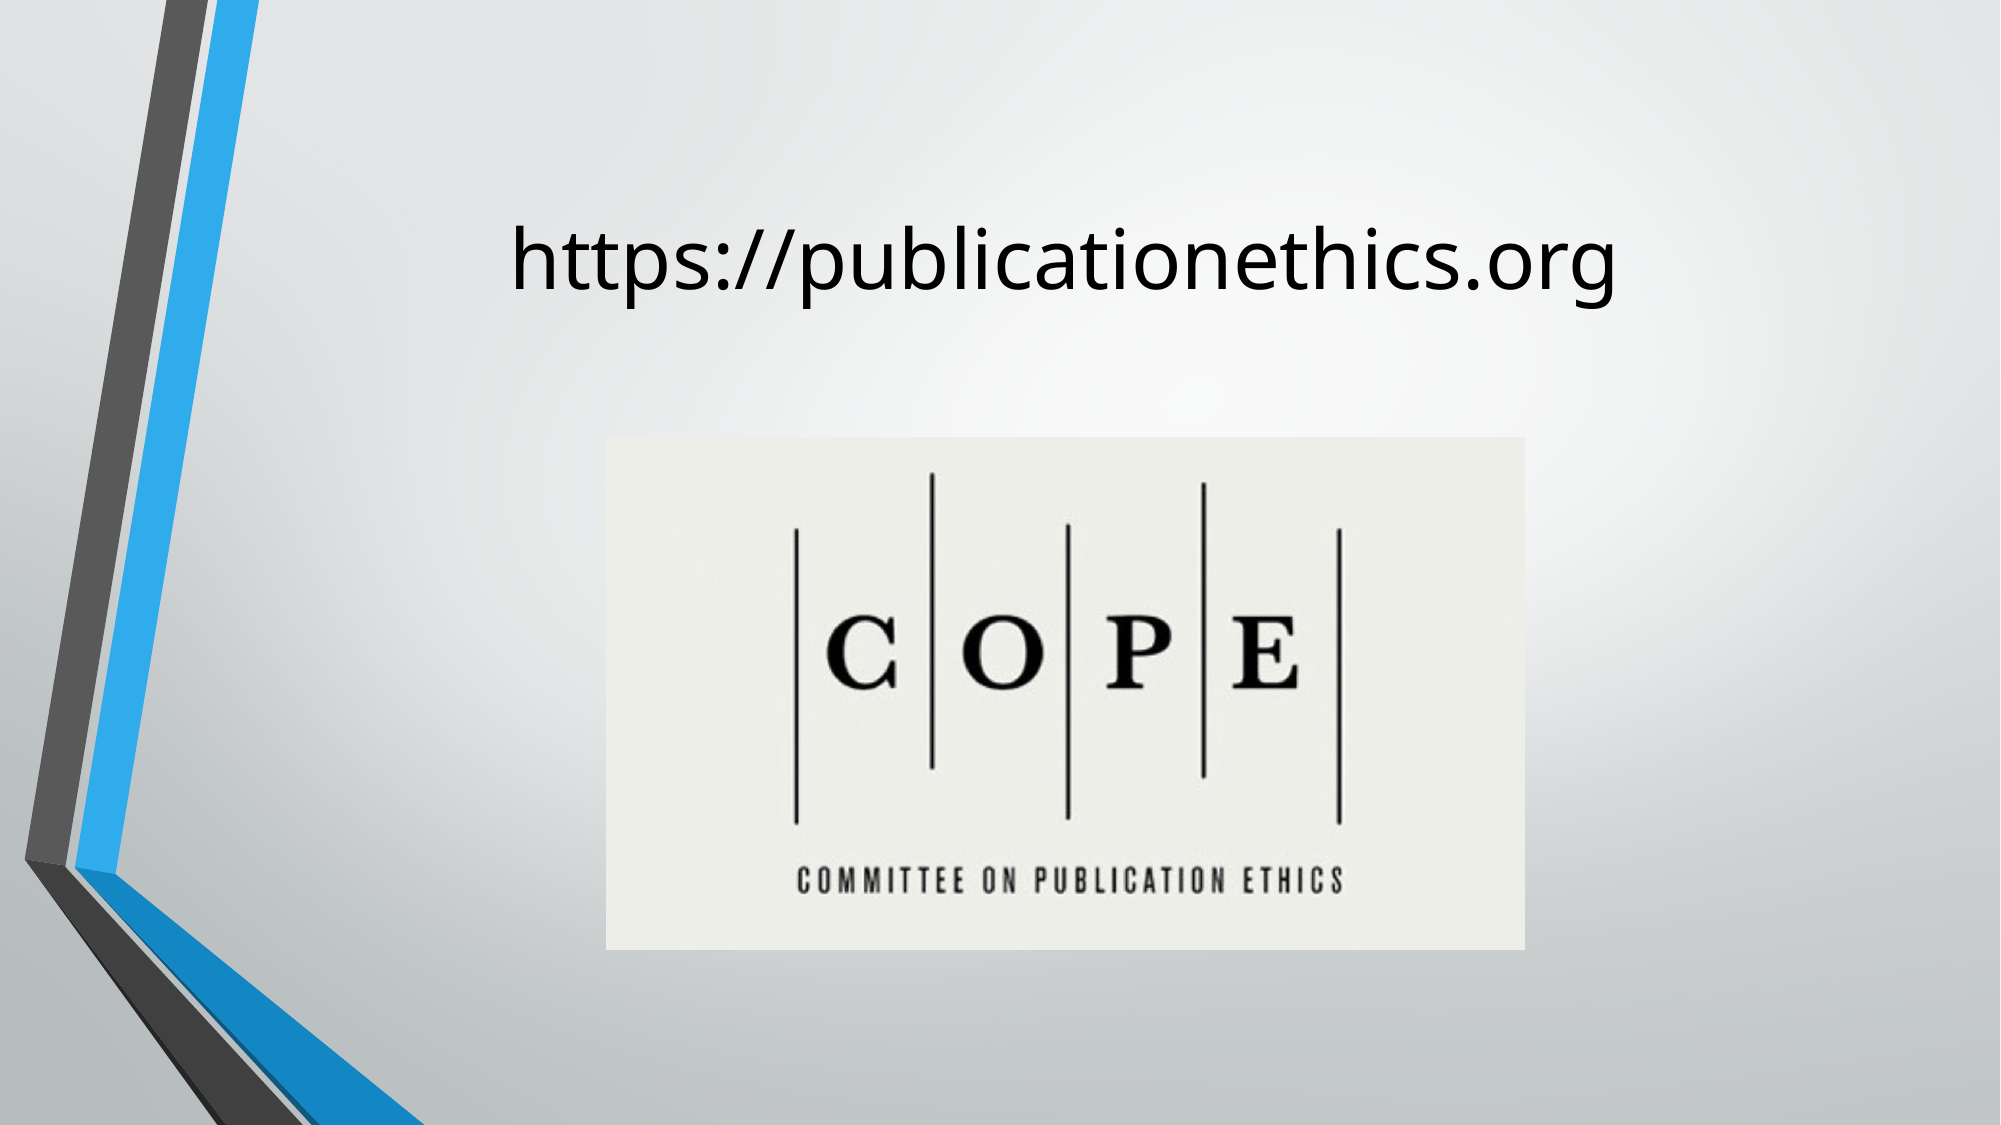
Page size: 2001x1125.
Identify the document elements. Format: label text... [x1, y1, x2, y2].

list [605, 437, 1525, 951]
title https://publicationethics.org [243, 112, 1887, 400]
